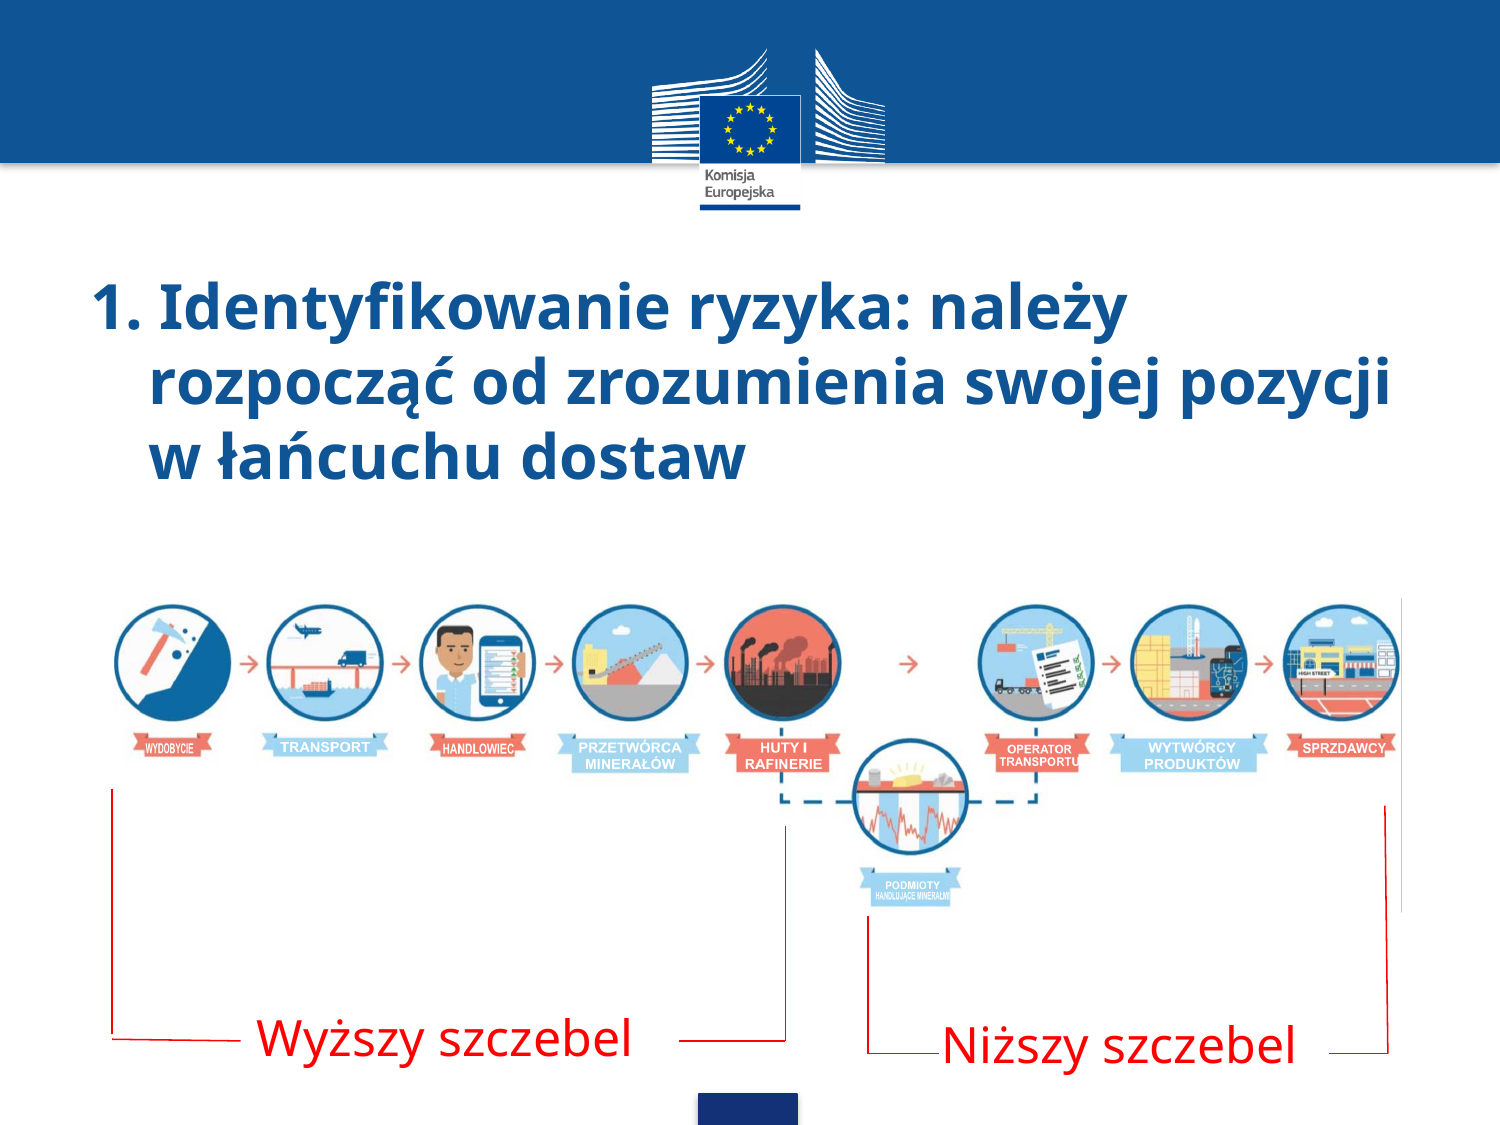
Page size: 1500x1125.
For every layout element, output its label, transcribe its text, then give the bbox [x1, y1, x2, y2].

text_box Wyższy szczebel [242, 999, 715, 1075]
picture [112, 597, 1403, 913]
picture [652, 48, 885, 211]
text_box Niższy szczebel [927, 1006, 1353, 1082]
title 1. Identyfikowanie ryzyka: należy rozpocząć od zrozumienia swojej pozycji w łańcuchu dostaw [74, 302, 1426, 457]
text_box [1384, 805, 1389, 1053]
